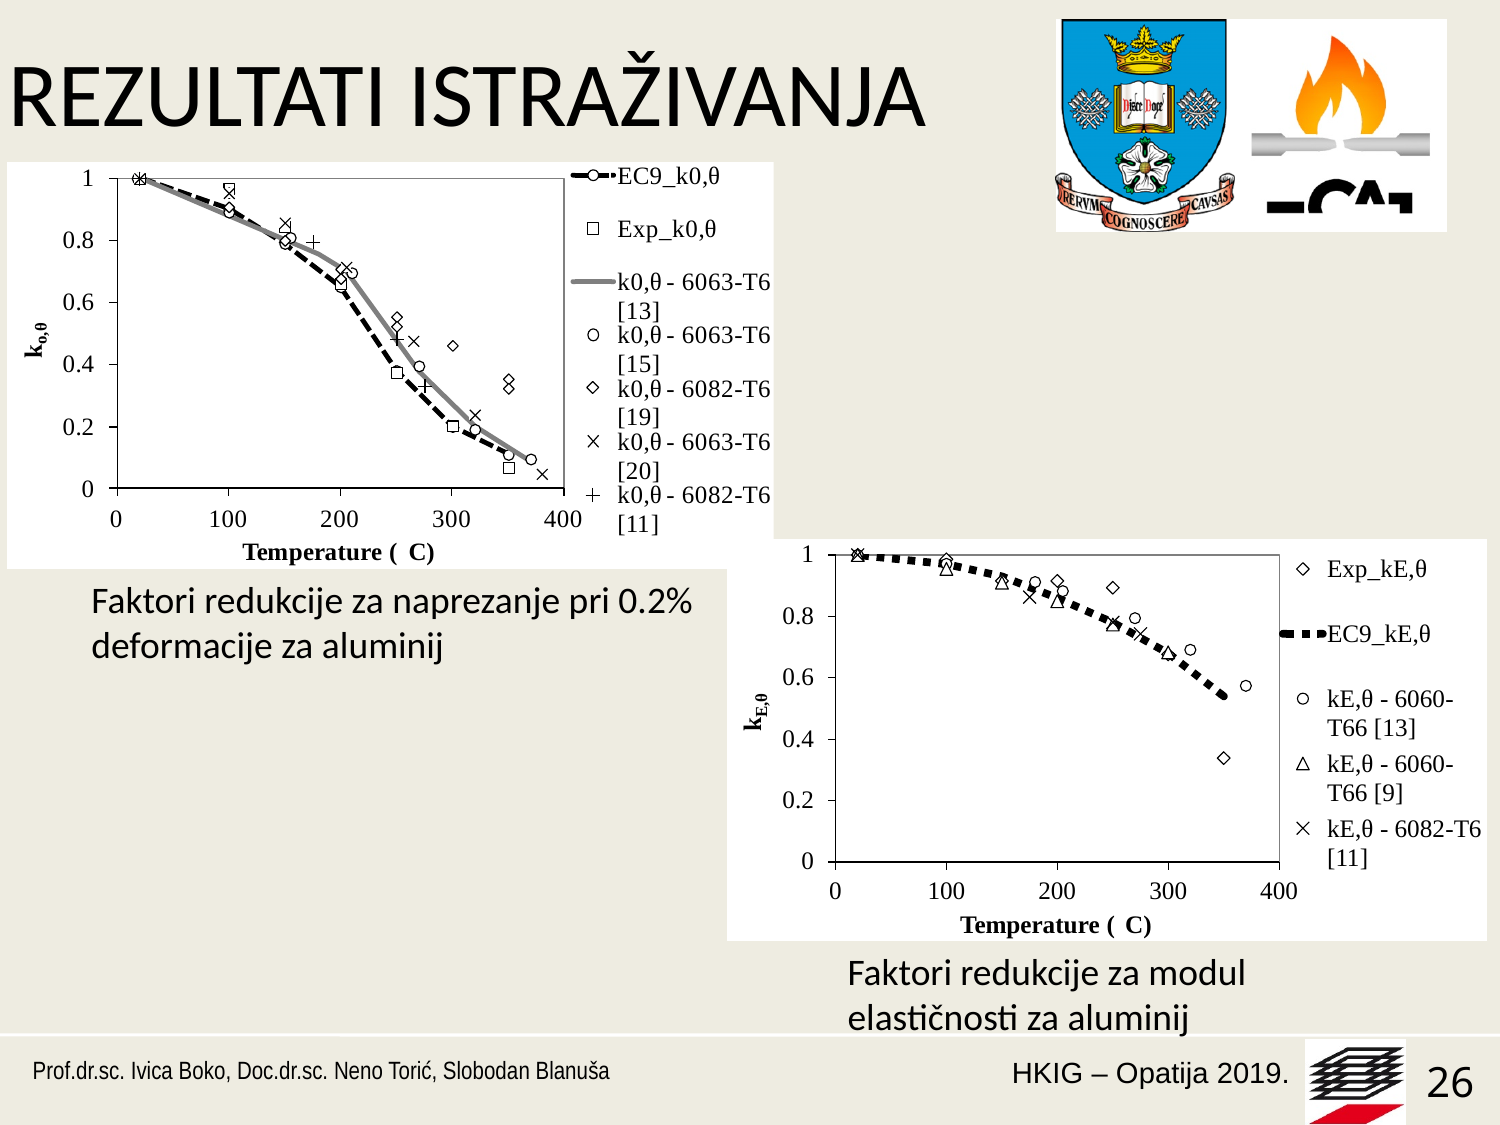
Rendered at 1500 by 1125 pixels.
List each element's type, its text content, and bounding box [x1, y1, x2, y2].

slide_number 26 [1411, 1048, 1500, 1109]
text_box Faktori redukcije za modul elastičnosti za aluminij [832, 951, 1302, 1046]
picture [1305, 1039, 1406, 1125]
picture [5, 160, 1488, 942]
text_box REZULTATI ISTRAŽIVANJA [0, 0, 1144, 183]
text_box Faktori redukcije za naprezanje pri 0.2% deformacije za aluminij [76, 578, 721, 674]
slide_number Prof.dr.sc. Ivica Boko, Doc.dr.sc. Neno Torić, Slobodan Blanuša [17, 1046, 668, 1106]
picture [1055, 18, 1447, 233]
